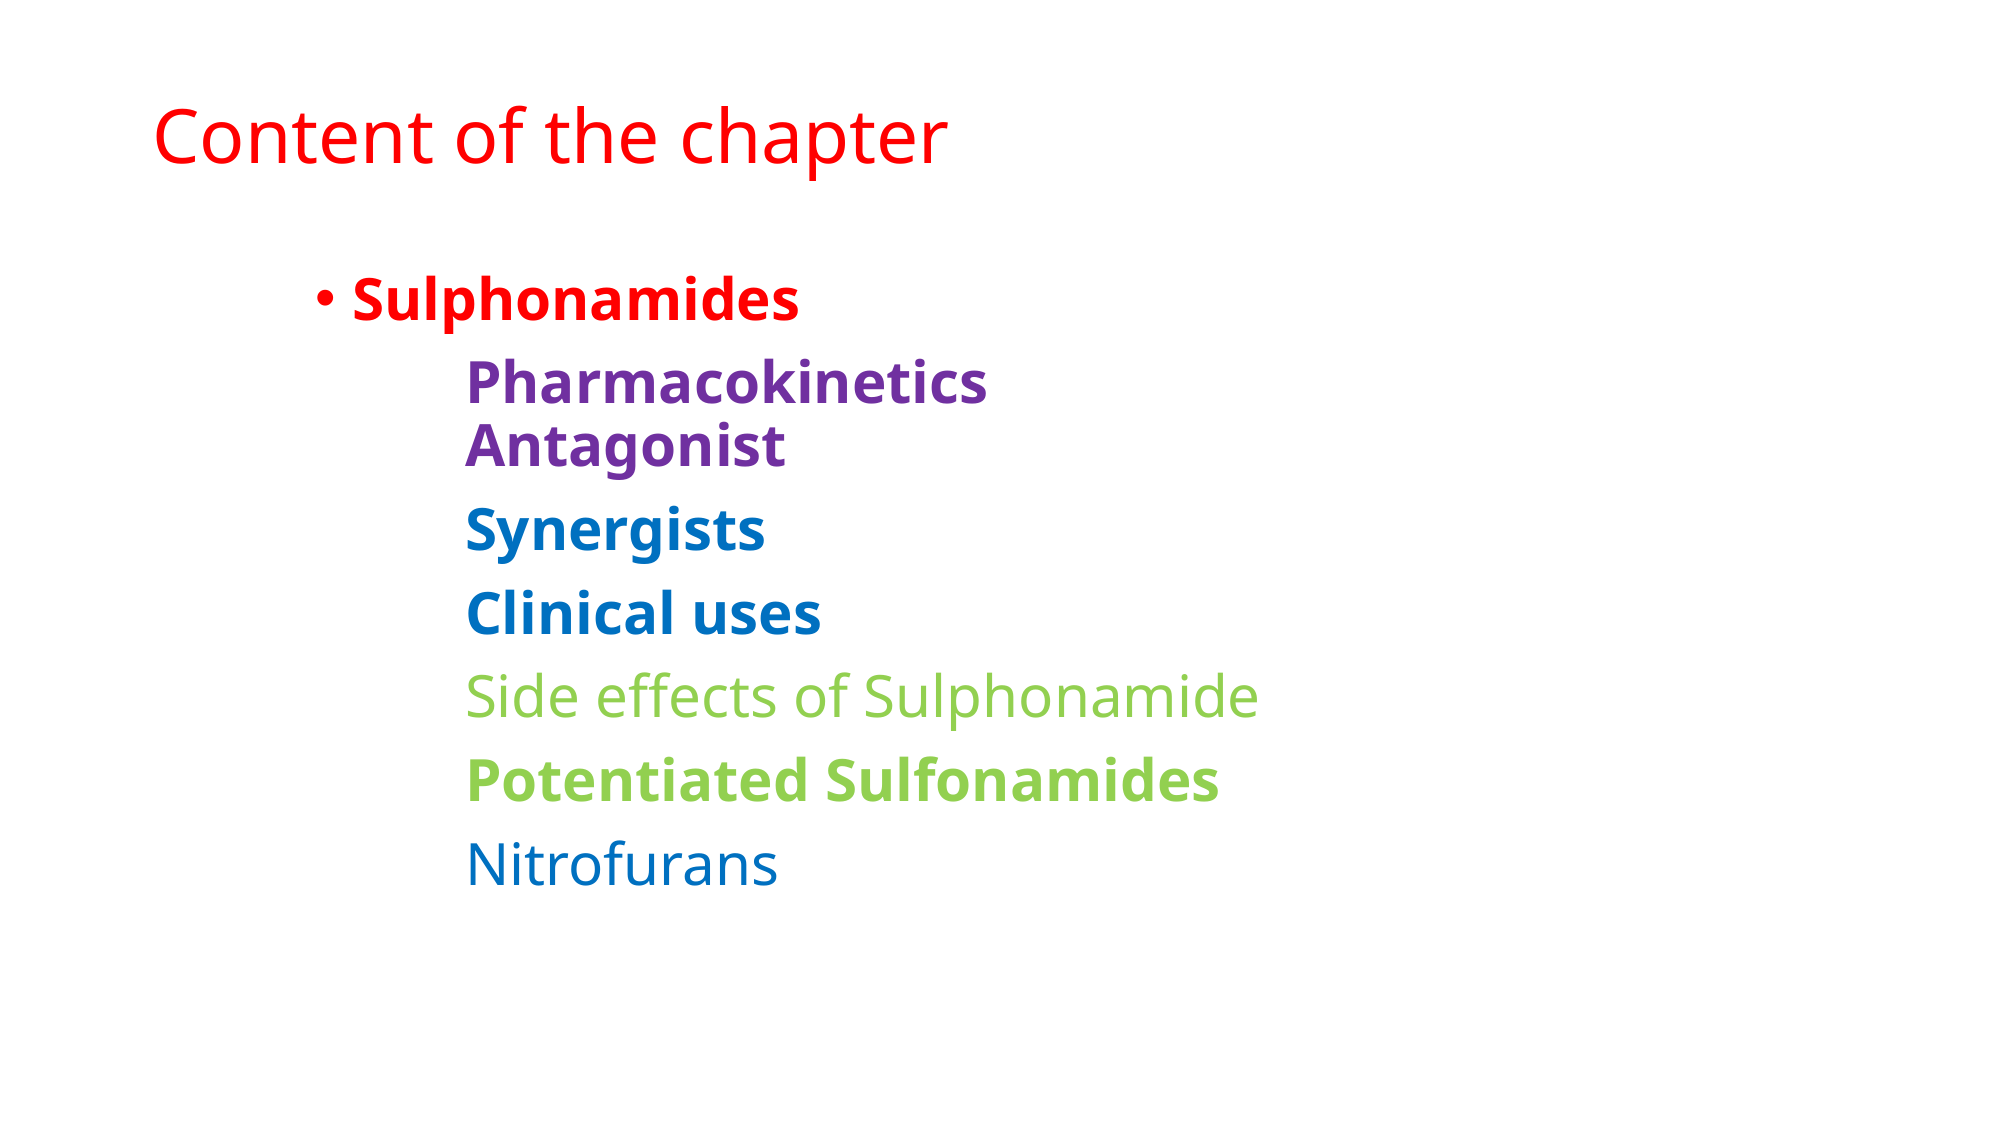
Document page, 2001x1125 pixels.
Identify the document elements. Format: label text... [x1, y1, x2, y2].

list Sulphonamides Pharmacokinetics Antagonist Synergists Clinical uses Side effects of Sulphonamide Potentiated Sulfonamides Nitrofurans [300, 262, 1675, 1050]
title Content of the chapter [137, 59, 1863, 220]
